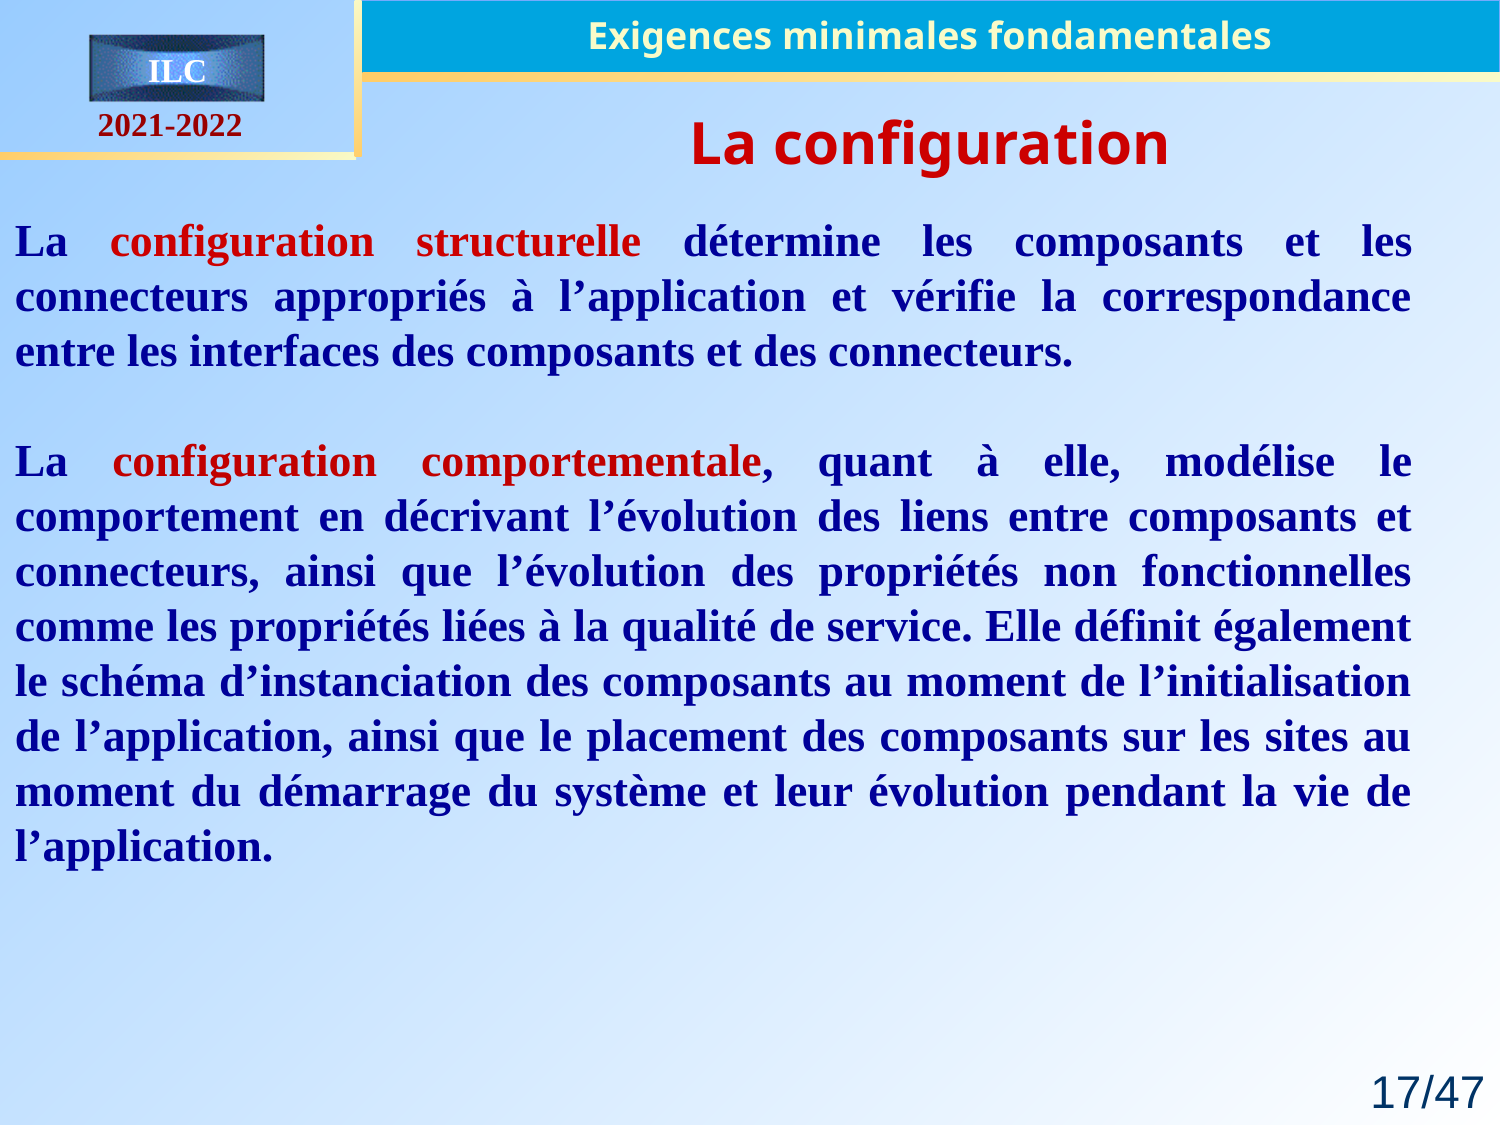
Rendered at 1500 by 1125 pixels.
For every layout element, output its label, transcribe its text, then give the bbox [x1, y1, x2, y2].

picture [61, 18, 295, 119]
text_box La configuration [360, 98, 1500, 184]
text_box La configuration structurelle détermine les composants et les connecteurs appropriés à l’application et vérifie la correspondance entre les interfaces des composants et des connecteurs. La configuration comportementale, quant à elle, modélise le comportement en décrivant l’évolution des liens entre composants et connecteurs, ainsi que l’évolution des propriétés non fonctionnelles comme les propriétés liées à la qualité de service. Elle définit également le schéma d’instanciation des composants au moment de l’initialisation de l’application, ainsi que le placement des composants sur les sites au moment du démarrage du système et leur évolution pendant la vie de l’application. [0, 203, 1428, 878]
text_box Exigences minimales fondamentales [360, 4, 1500, 65]
